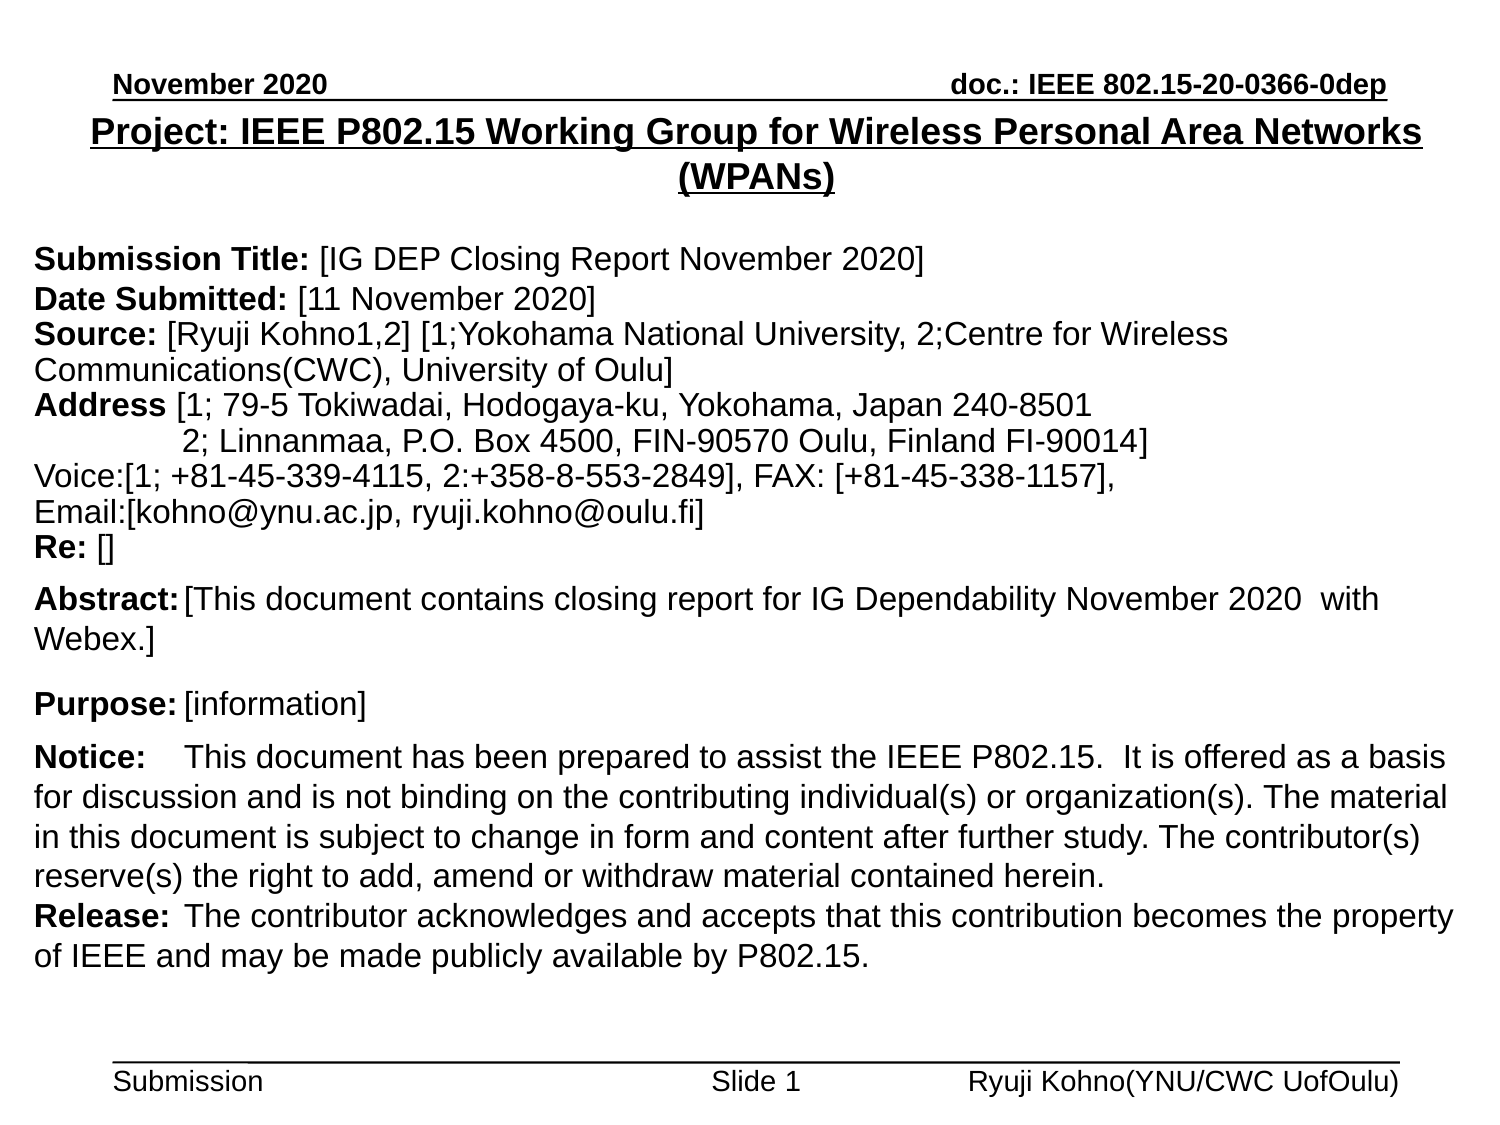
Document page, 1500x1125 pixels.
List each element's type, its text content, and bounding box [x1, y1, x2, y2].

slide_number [112, 64, 375, 100]
text_box Project: IEEE P802.15 Working Group for Wireless Personal Area Networks (WPANs) Submission Title: [IG DEP Closing Report November 2020] Date Submitted: [11 November 2020] Source: [Ryuji Kohno1,2] [1;Yokohama National University, 2;Centre for Wireless Communications(CWC), University of Oulu] Address [1; 79-5 Tokiwadai, Hodogaya-ku, Yokohama, Japan 240-8501 2; Linnanmaa, P.O. Box 4500, FIN-90570 Oulu, Finland FI-90014] Voice:[1; +81-45-339-4115, 2:+358-8-553-2849], FAX: [+81-45-338-1157], Email:[kohno@ynu.ac.jp, ryuji.kohno@oulu.fi] Re: [] Abstract: [This document contains closing report for IG Dependability November 2020 with Webex.] Purpose: [information] Notice: This document has been prepared to assist the IEEE P802.15. It is offered as a basis for discussion and is not binding on the contributing individual(s) or organization(s). The material in this document is subject to change in form and content after further study. The contributor(s) reserve(s) the right to add, amend or withdraw material contained herein. Release: The contributor acknowledges and accepts that this contribution becomes the property of IEEE and may be made publicly available by P802.15. [19, 99, 1495, 982]
slide_number Slide 1 [701, 1062, 811, 1098]
